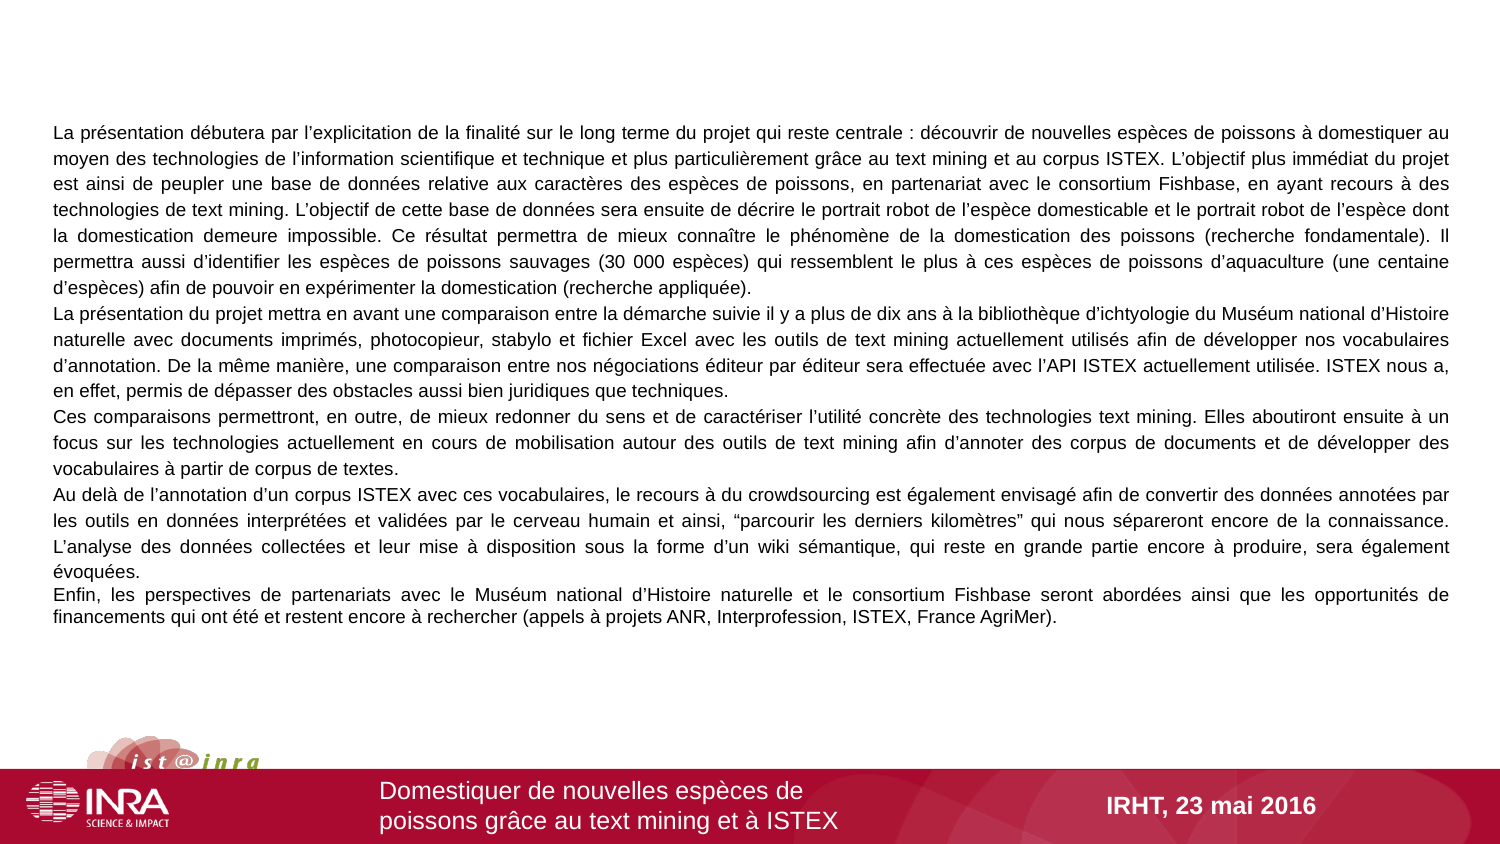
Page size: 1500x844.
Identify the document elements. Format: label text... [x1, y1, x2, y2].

slide_number IRHT, 23 mai 2016 [1079, 782, 1333, 827]
picture [785, 770, 1500, 844]
picture [87, 733, 263, 769]
picture [26, 781, 169, 827]
text_box La présentation débutera par l’explicitation de la finalité sur le long terme du projet qui reste centrale : découvrir de nouvelles espèces de poissons à domestiquer au moyen des technologies de l’information scientifique et technique et plus particulièrement grâce au text mining et au corpus ISTEX. L’objectif plus immédiat du projet est ainsi de peupler une base de données relative aux caractères des espèces de poissons, en partenariat avec le consortium Fishbase, en ayant recours à des technologies de text mining. L’objectif de cette base de données sera ensuite de décrire le portrait robot de l’espèce domesticable et le portrait robot de l’espèce dont la domestication demeure impossible. Ce résultat permettra de mieux connaître le phénomène de la domestication des poissons (recherche fondamentale). Il permettra aussi d’identifier les espèces de poissons sauvages (30 000 espèces) qui ressemblent le plus à ces espèces de poissons d’aquaculture (une centaine d’espèces) afin de pouvoir en expérimenter la domestication (recherche appliquée). La présentation du projet mettra en avant une comparaison entre la démarche suivie il y a plus de dix ans à la bibliothèque d’ichtyologie du Muséum national d’Histoire naturelle avec documents imprimés, photocopieur, stabylo et fichier Excel avec les outils de text mining actuellement utilisés afin de développer nos vocabulaires d’annotation. De la même manière, une comparaison entre nos négociations éditeur par éditeur sera effectuée avec l’API ISTEX actuellement utilisée. ISTEX nous a, en effet, permis de dépasser des obstacles aussi bien juridiques que techniques. Ces comparaisons permettront, en outre, de mieux redonner du sens et de caractériser l’utilité concrète des technologies text mining. Elles aboutiront ensuite à un focus sur les technologies actuellement en cours de mobilisation autour des outils de text mining afin d’annoter des corpus de documents et de développer des vocabulaires à partir de corpus de textes. Au delà de l’annotation d’un corpus ISTEX avec ces vocabulaires, le recours à du crowdsourcing est également envisagé afin de convertir des données annotées par les outils en données interprétées et validées par le cerveau humain et ainsi, “parcourir les derniers kilomètres” qui nous sépareront encore de la connaissance. L’analyse des données collectées et leur mise à disposition sous la forme d’un wiki sémantique, qui reste en grande partie encore à produire, sera également évoquées. Enfin, les perspectives de partenariats avec le Muséum national d’Histoire naturelle et le consortium Fishbase seront abordées ainsi que les opportunités de financements qui ont été et restent encore à rechercher (appels à projets ANR, Interprofession, ISTEX, France AgriMer). [38, 109, 1464, 670]
footer Domestiquer de nouvelles espèces de poissons grâce au text mining et à ISTEX [364, 782, 913, 827]
